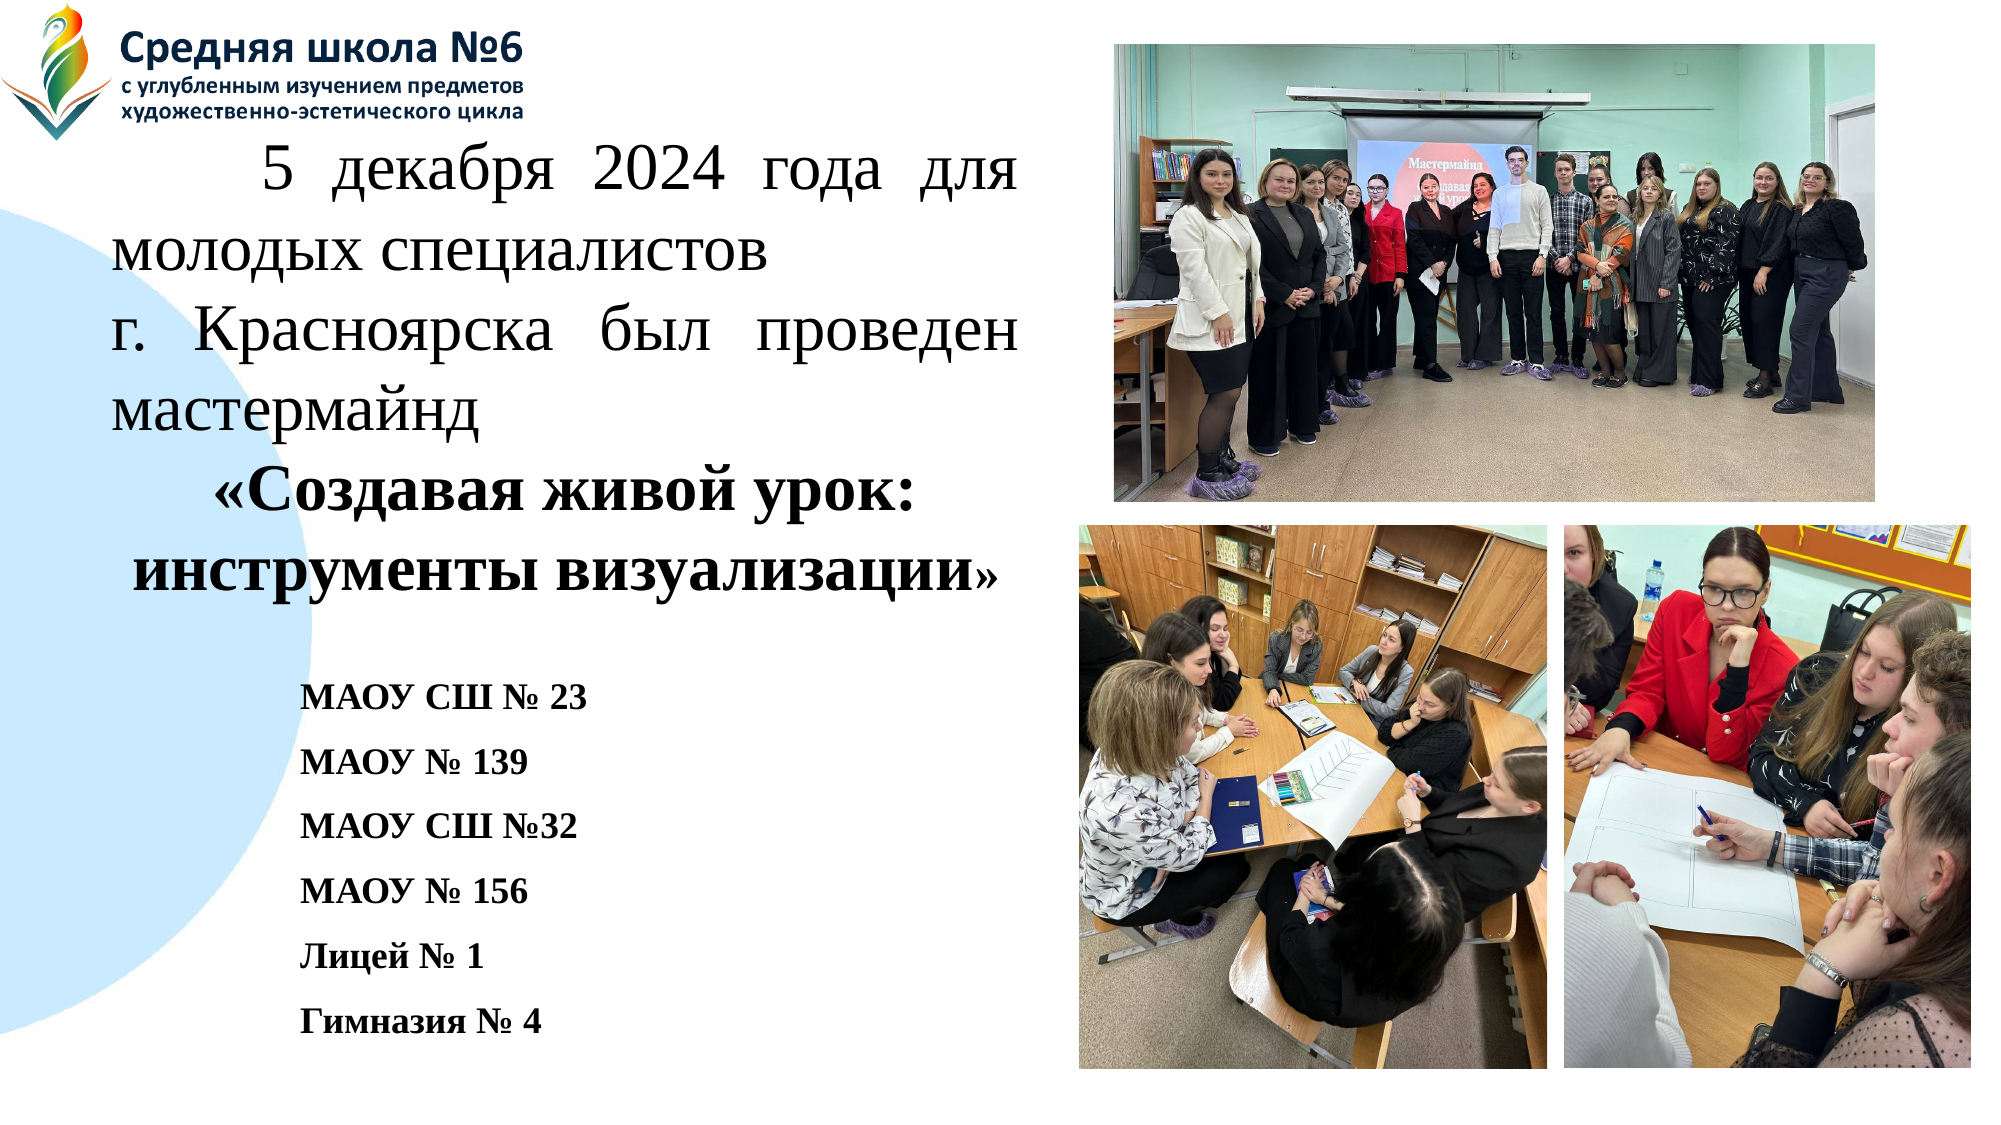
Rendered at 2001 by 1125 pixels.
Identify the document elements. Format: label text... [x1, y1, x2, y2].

picture [1113, 44, 1875, 502]
picture [1564, 525, 1971, 1068]
picture [0, 3, 523, 141]
text_box МАОУ СШ № 23 МАОУ № 139 МАОУ СШ №32 МАОУ № 156 Лицей № 1 Гимназия № 4 [392, 661, 1079, 1049]
text_box 5 декабря 2024 года для молодых специалистов г. Красноярска был проведен мастермайнд «Создавая живой урок: инструменты визуализации» [392, 106, 1035, 661]
picture [1079, 525, 1548, 1069]
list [0, 141, 392, 1070]
